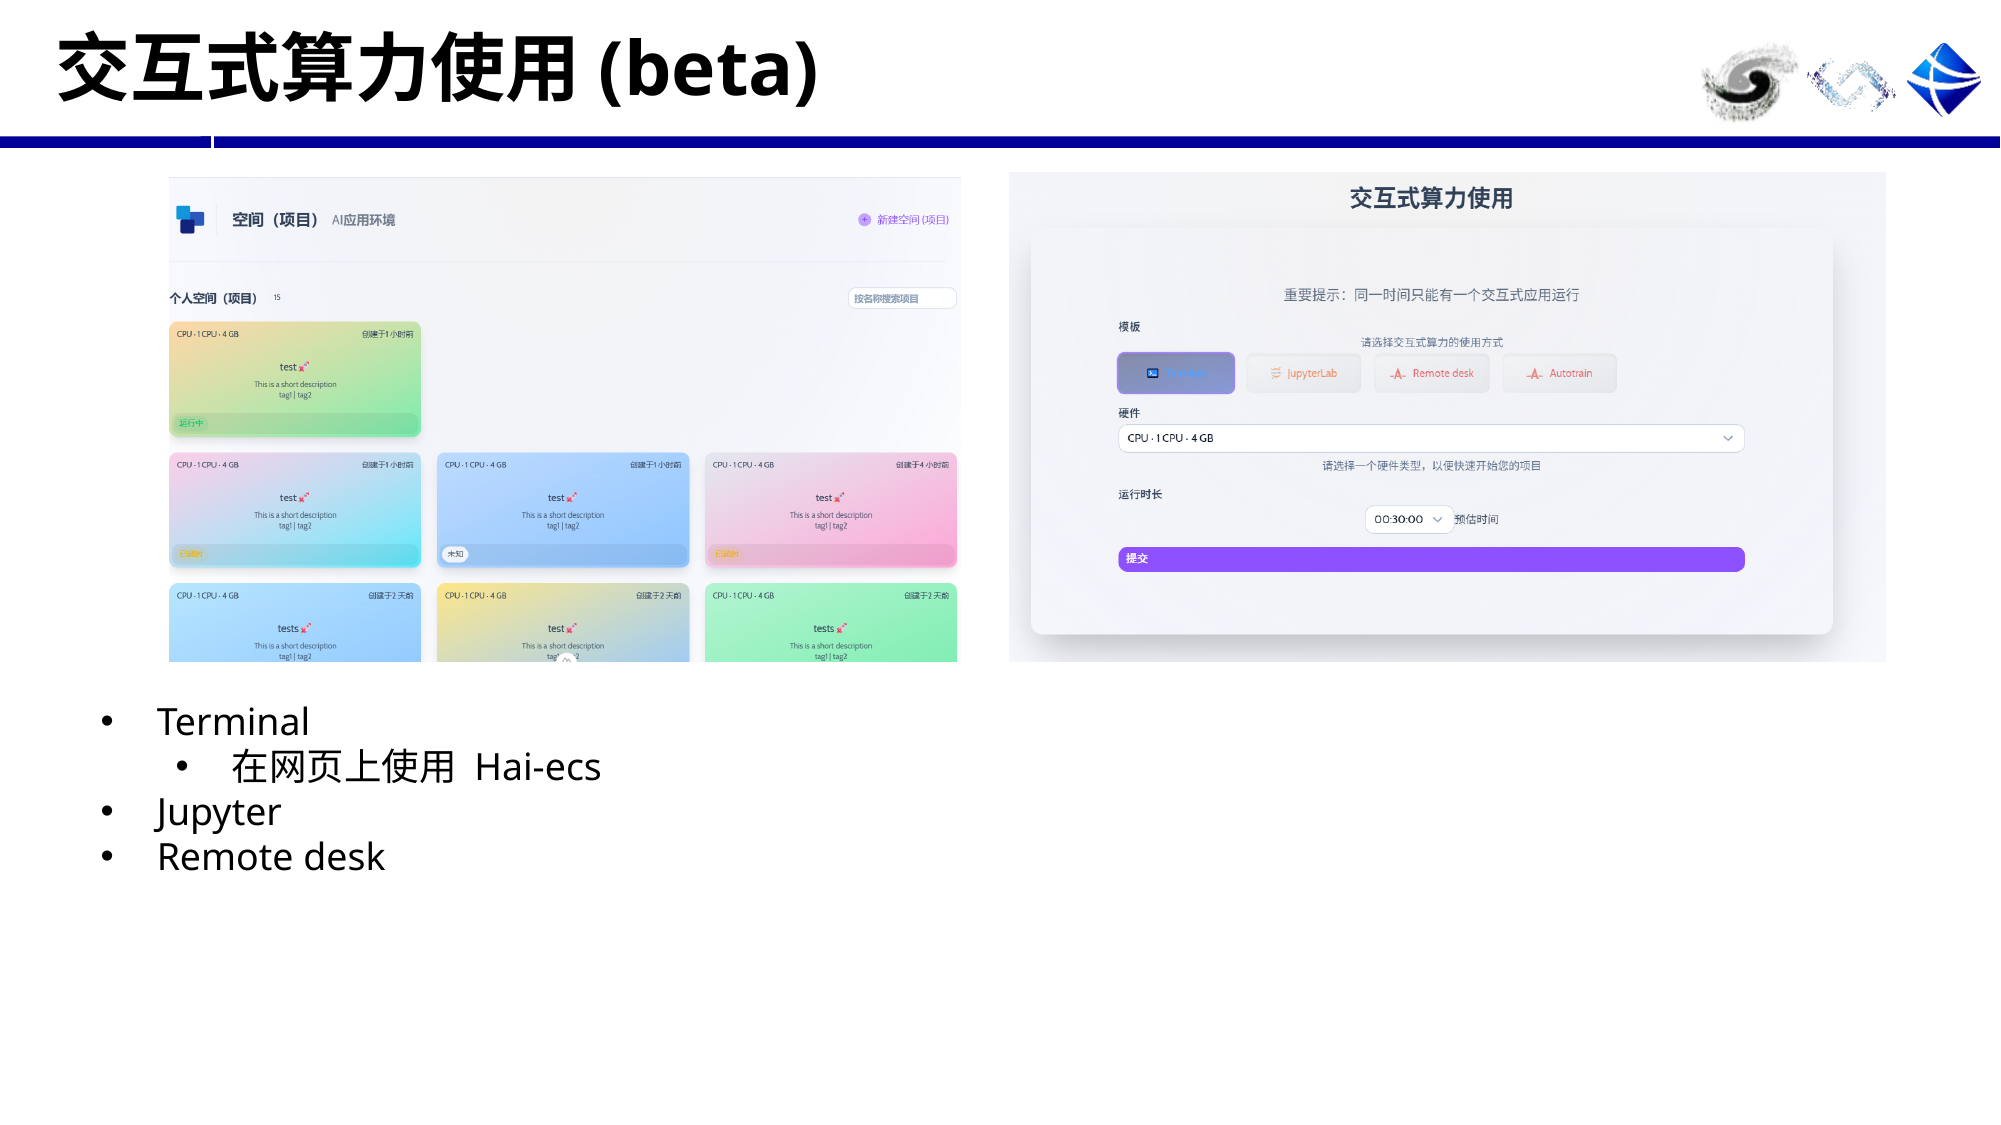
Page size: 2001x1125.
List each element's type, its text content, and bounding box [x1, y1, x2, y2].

picture [1907, 43, 1981, 117]
picture [1695, 19, 1901, 136]
text_box Terminal 在网页上使用 Hai-ecs Jupyter Remote desk [85, 690, 672, 886]
picture [1009, 172, 1886, 662]
title 交互式算力使用(beta) [40, 22, 1540, 121]
picture [169, 177, 961, 662]
